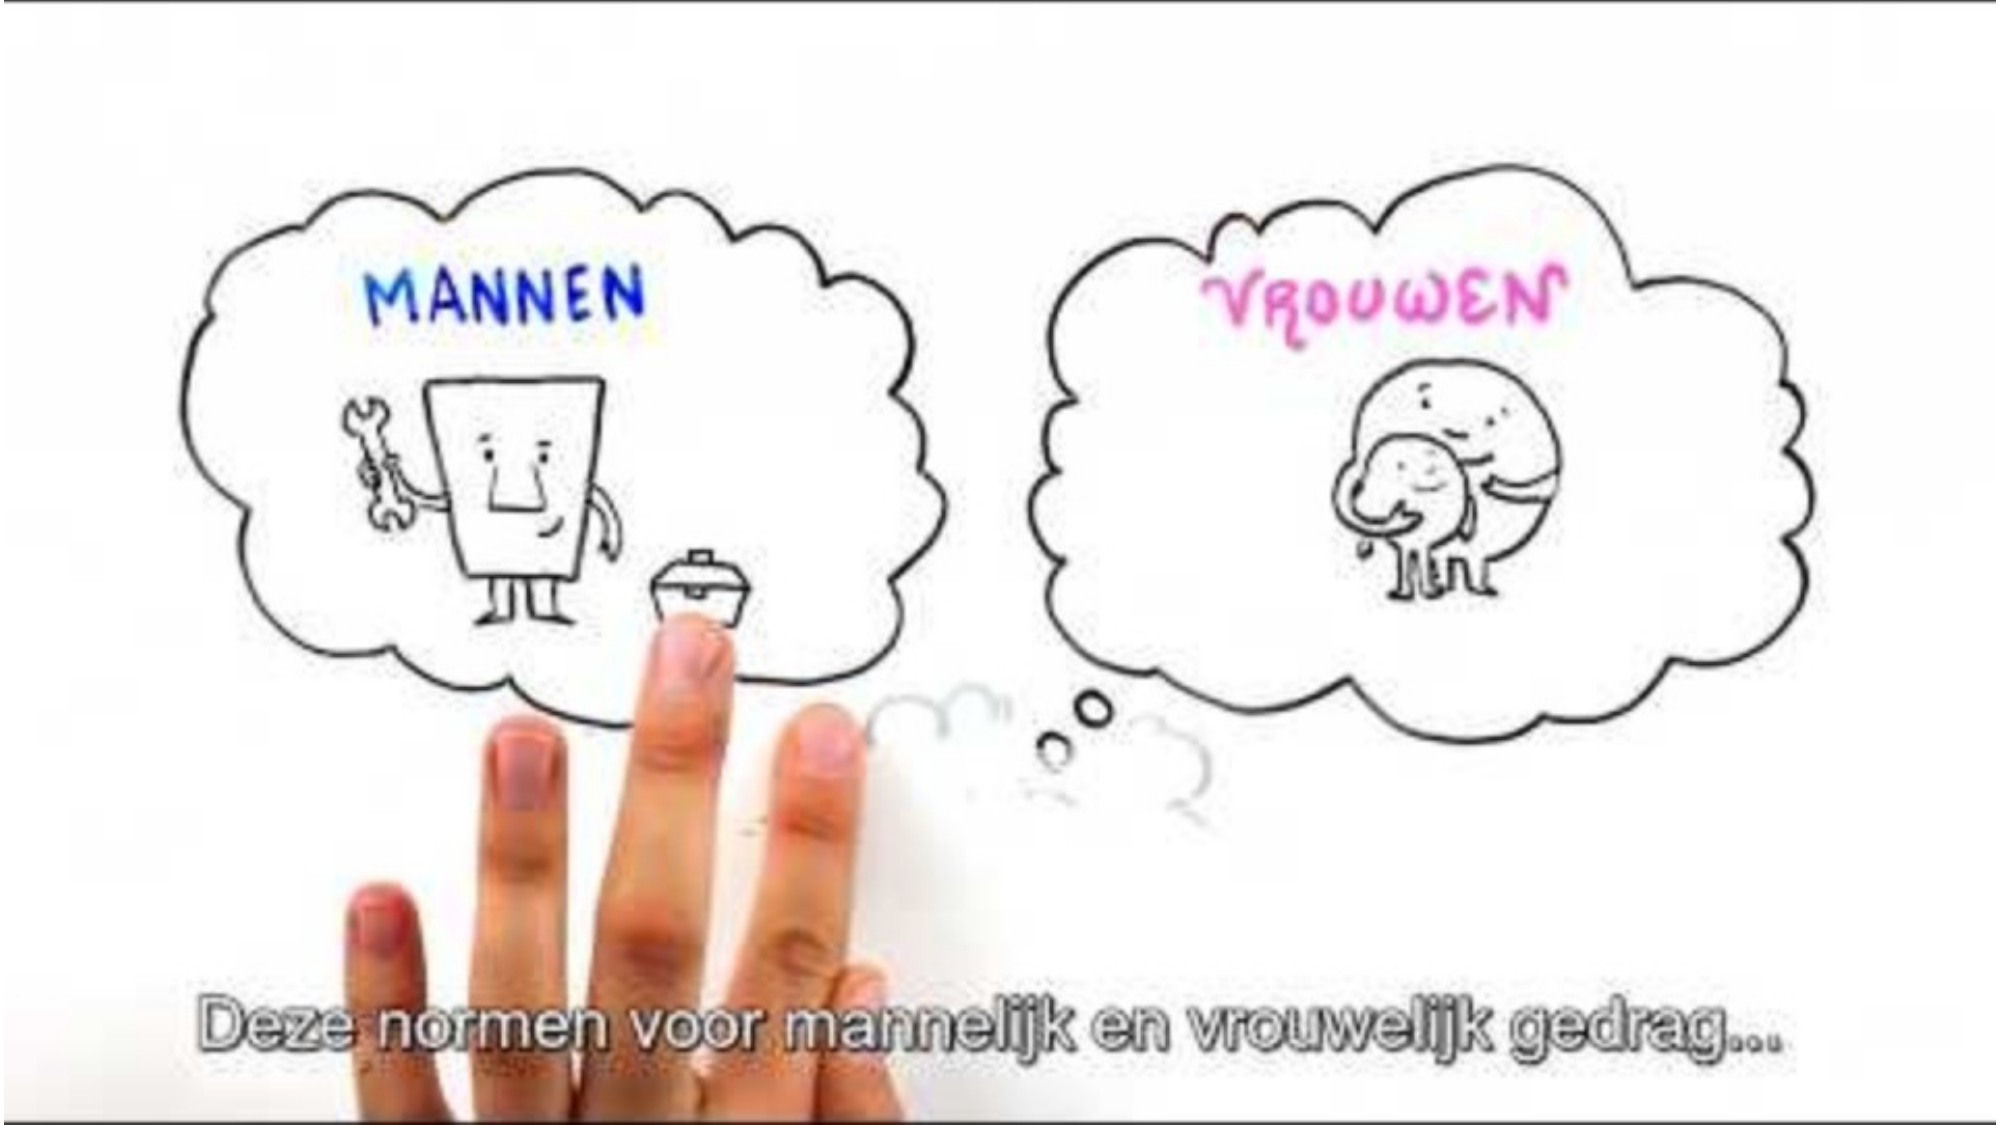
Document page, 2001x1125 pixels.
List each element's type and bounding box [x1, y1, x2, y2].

text_box [3, 0, 1997, 1125]
